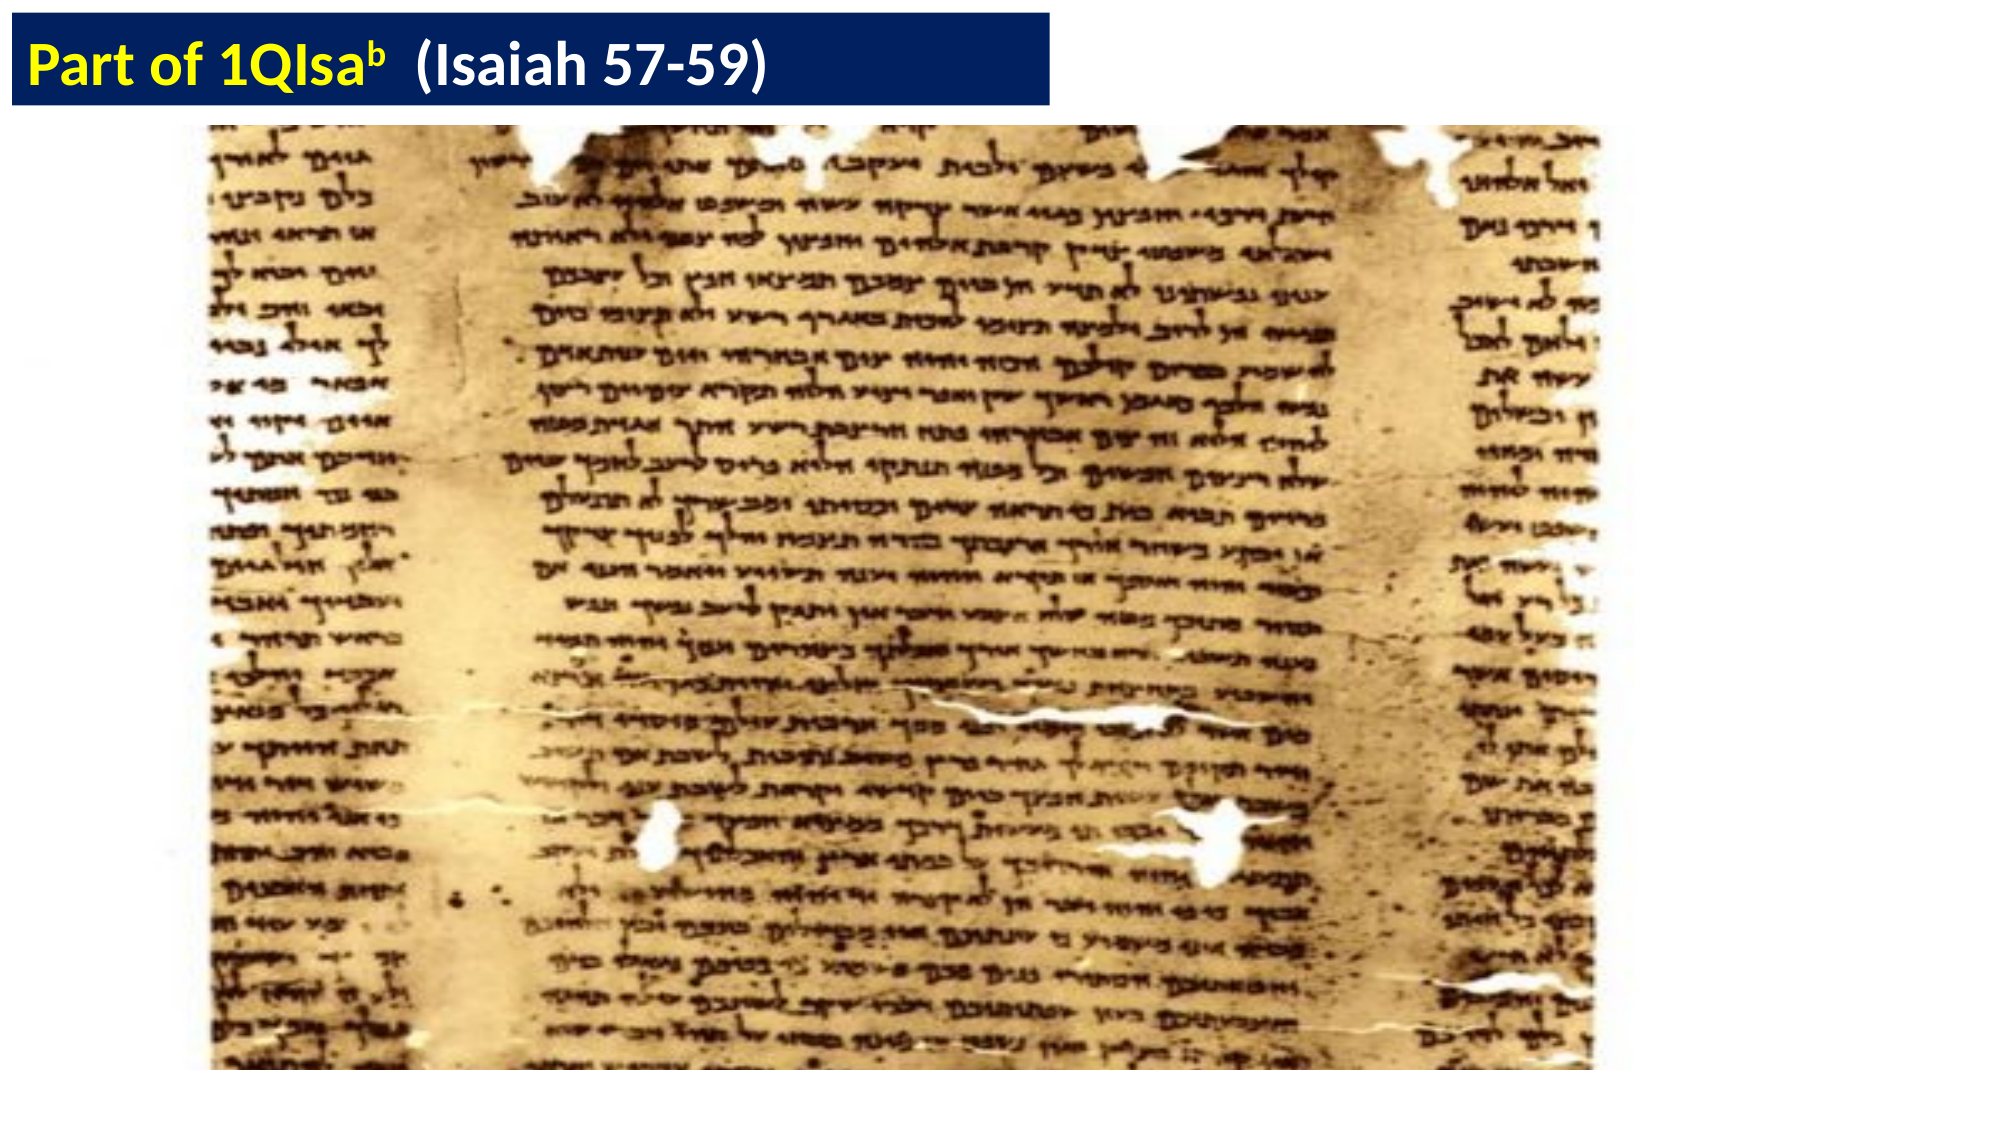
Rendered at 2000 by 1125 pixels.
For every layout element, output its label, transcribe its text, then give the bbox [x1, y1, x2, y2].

picture [24, 124, 1705, 1071]
title Part of 1QIsab (Isaiah 57-59) [12, 12, 1050, 106]
